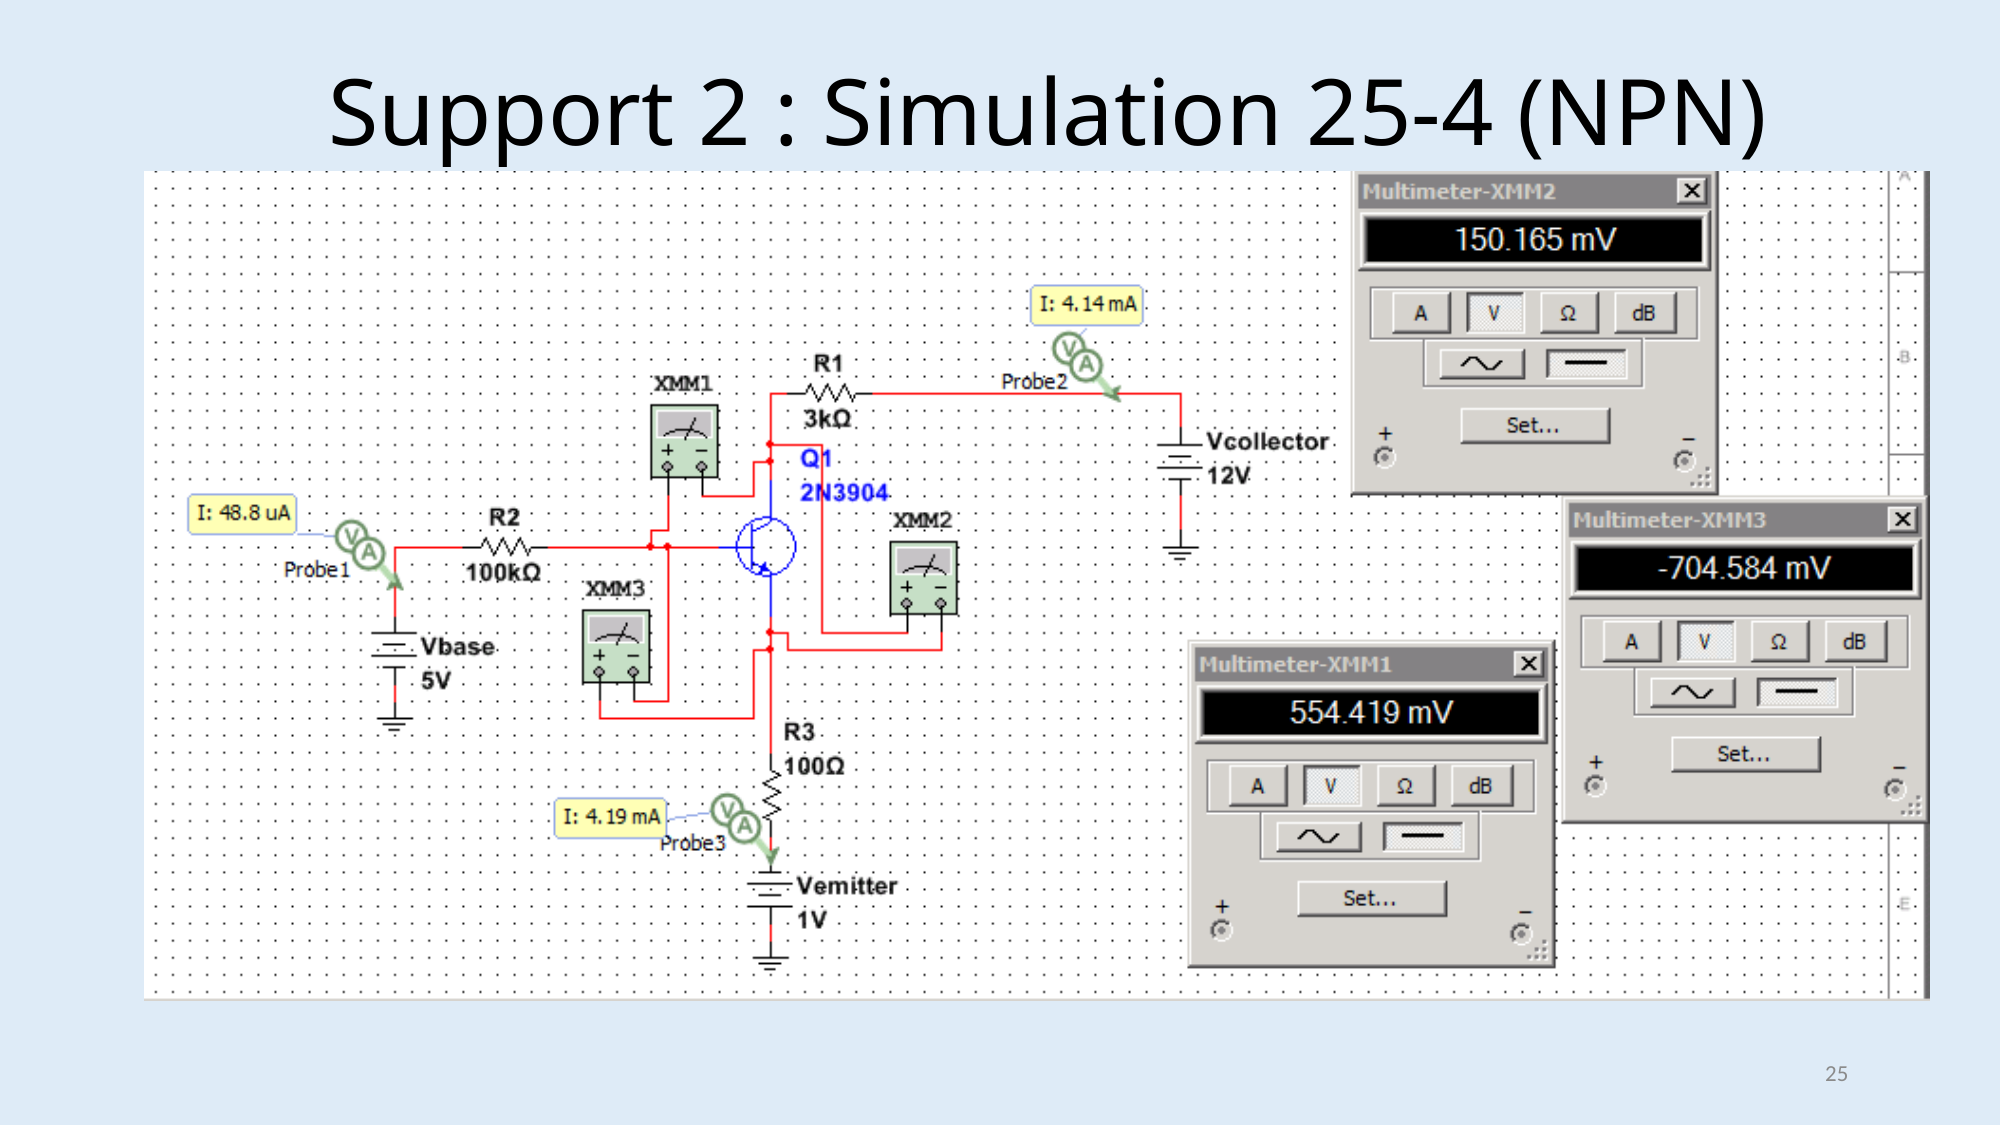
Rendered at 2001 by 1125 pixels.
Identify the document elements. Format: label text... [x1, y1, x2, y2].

slide_number 25 [1413, 1042, 1864, 1103]
title Support 2 : Simulation 25-4 (NPN) [126, 40, 1947, 303]
picture [144, 171, 1930, 1001]
